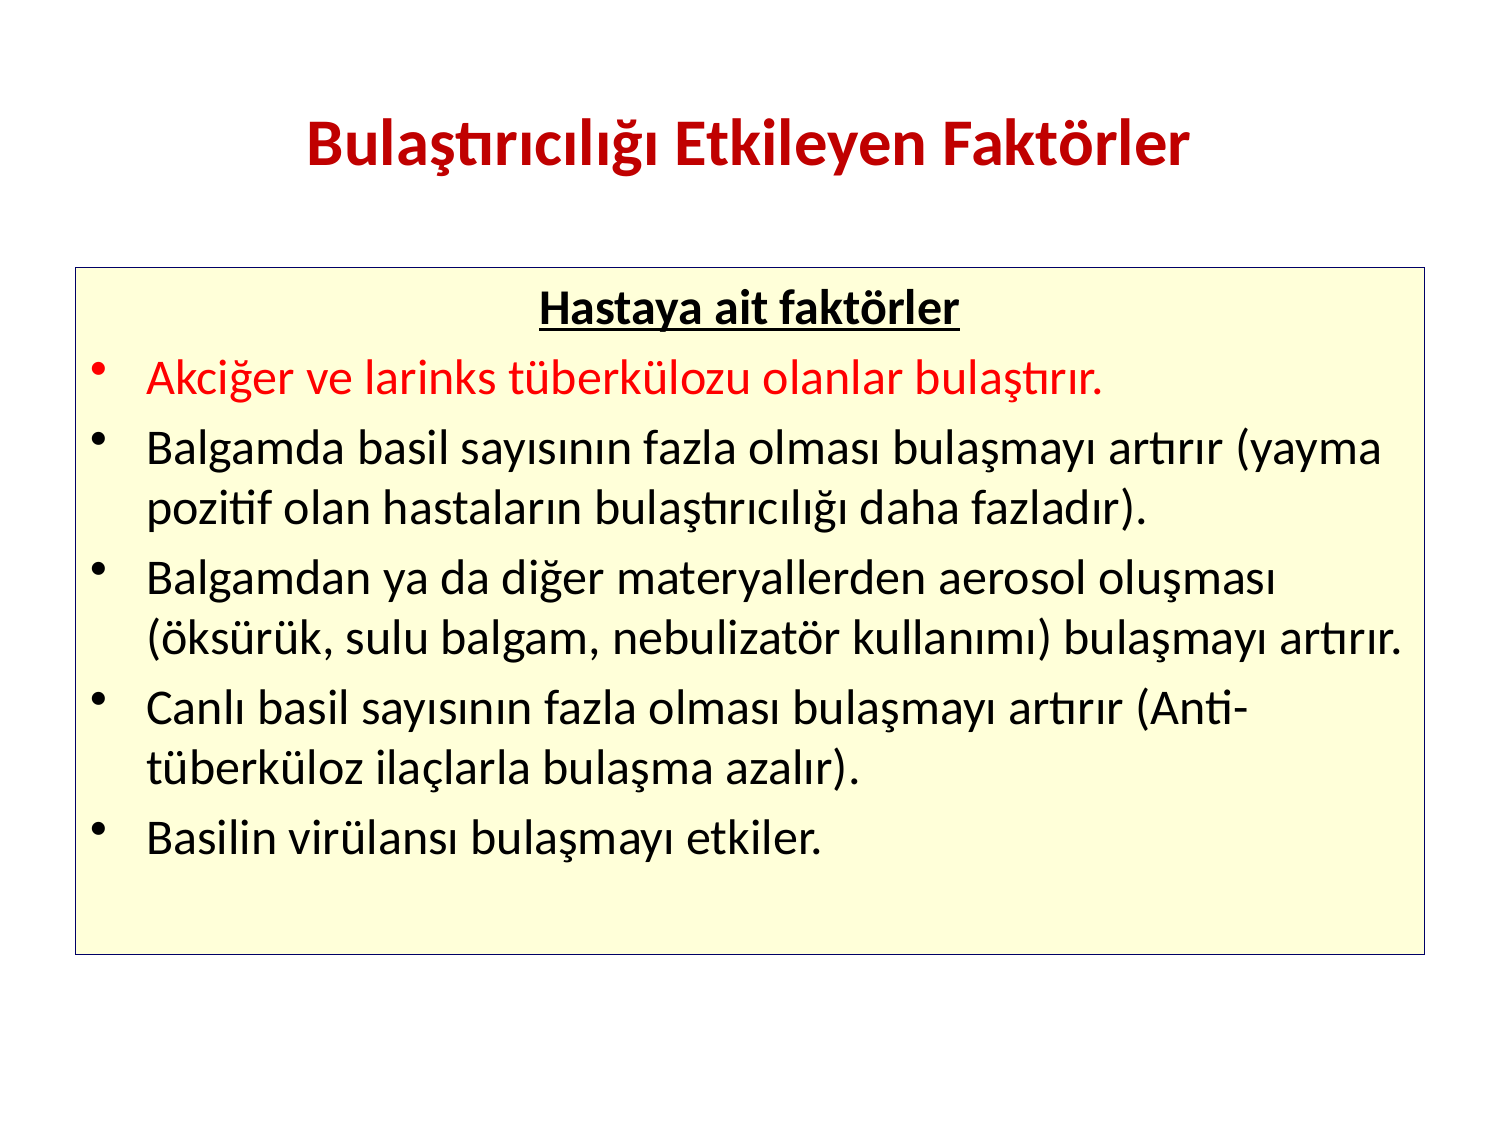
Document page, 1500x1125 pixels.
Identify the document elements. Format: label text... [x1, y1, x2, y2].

list Hastaya ait faktörler Akciğer ve larinks tüberkülozu olanlar bulaştırır. Balgamda basil sayısının fazla olması bulaşmayı artırır (yayma pozitif olan hastaların bulaştırıcılığı daha fazladır). Balgamdan ya da diğer materyallerden aerosol oluşması (öksürük, sulu balgam, nebulizatör kullanımı) bulaşmayı artırır. Canlı basil sayısının fazla olması bulaşmayı artırır (Anti-tüberküloz ilaçlarla bulaşma azalır). Basilin virülansı bulaşmayı etkiler. [75, 267, 1425, 955]
title Bulaştırıcılığı Etkileyen Faktörler [75, 45, 1425, 233]
